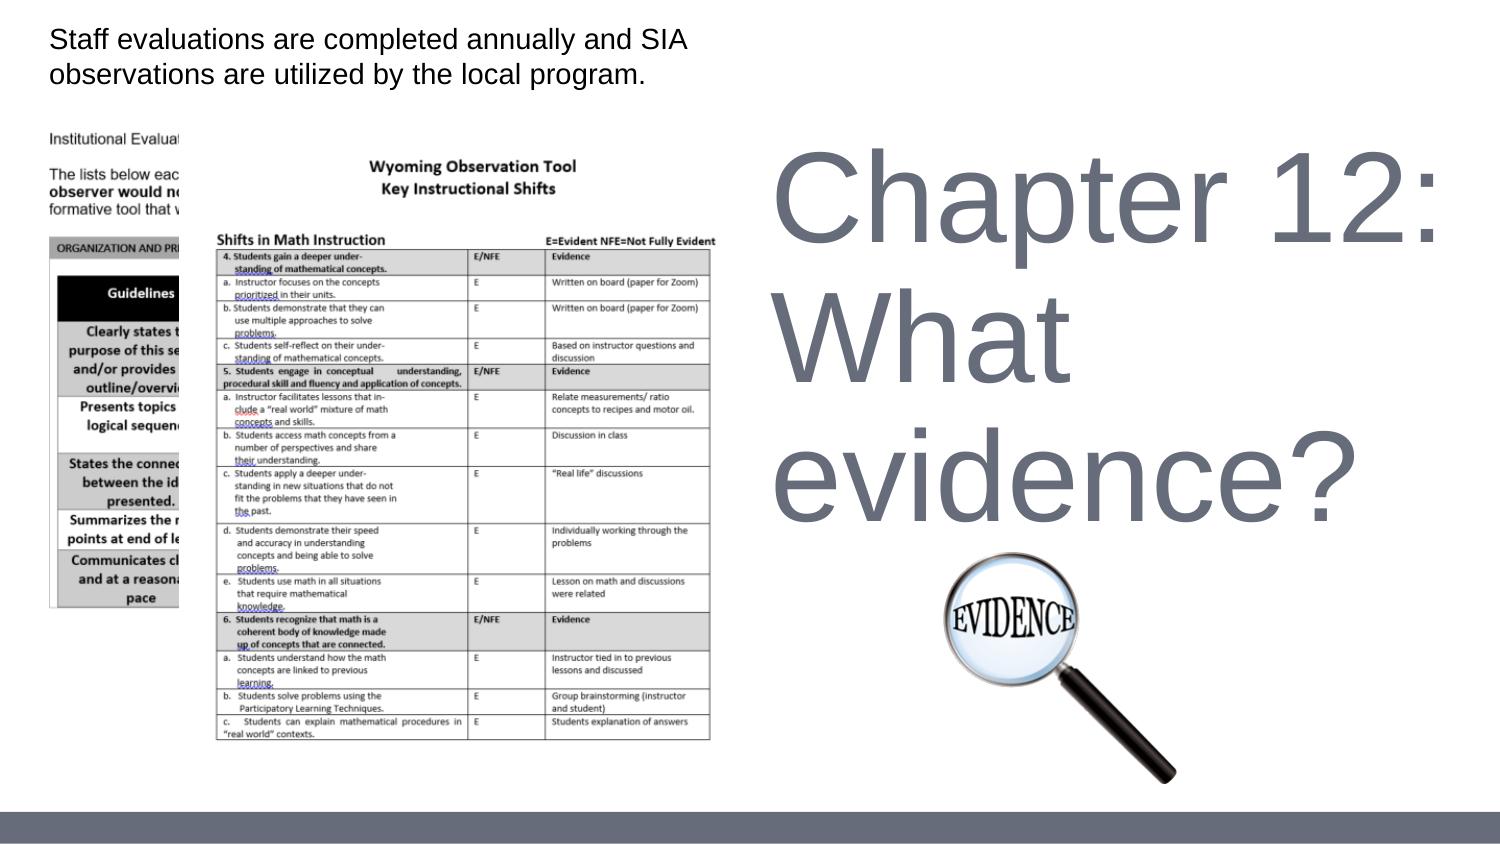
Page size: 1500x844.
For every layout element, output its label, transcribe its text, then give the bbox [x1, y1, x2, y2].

picture [48, 125, 744, 762]
text_box Staff evaluations are completed annually and SIA observations are utilized by the local program. [34, 12, 785, 98]
title Chapter 12: What evidence? [755, 188, 1480, 493]
picture [874, 552, 1246, 785]
